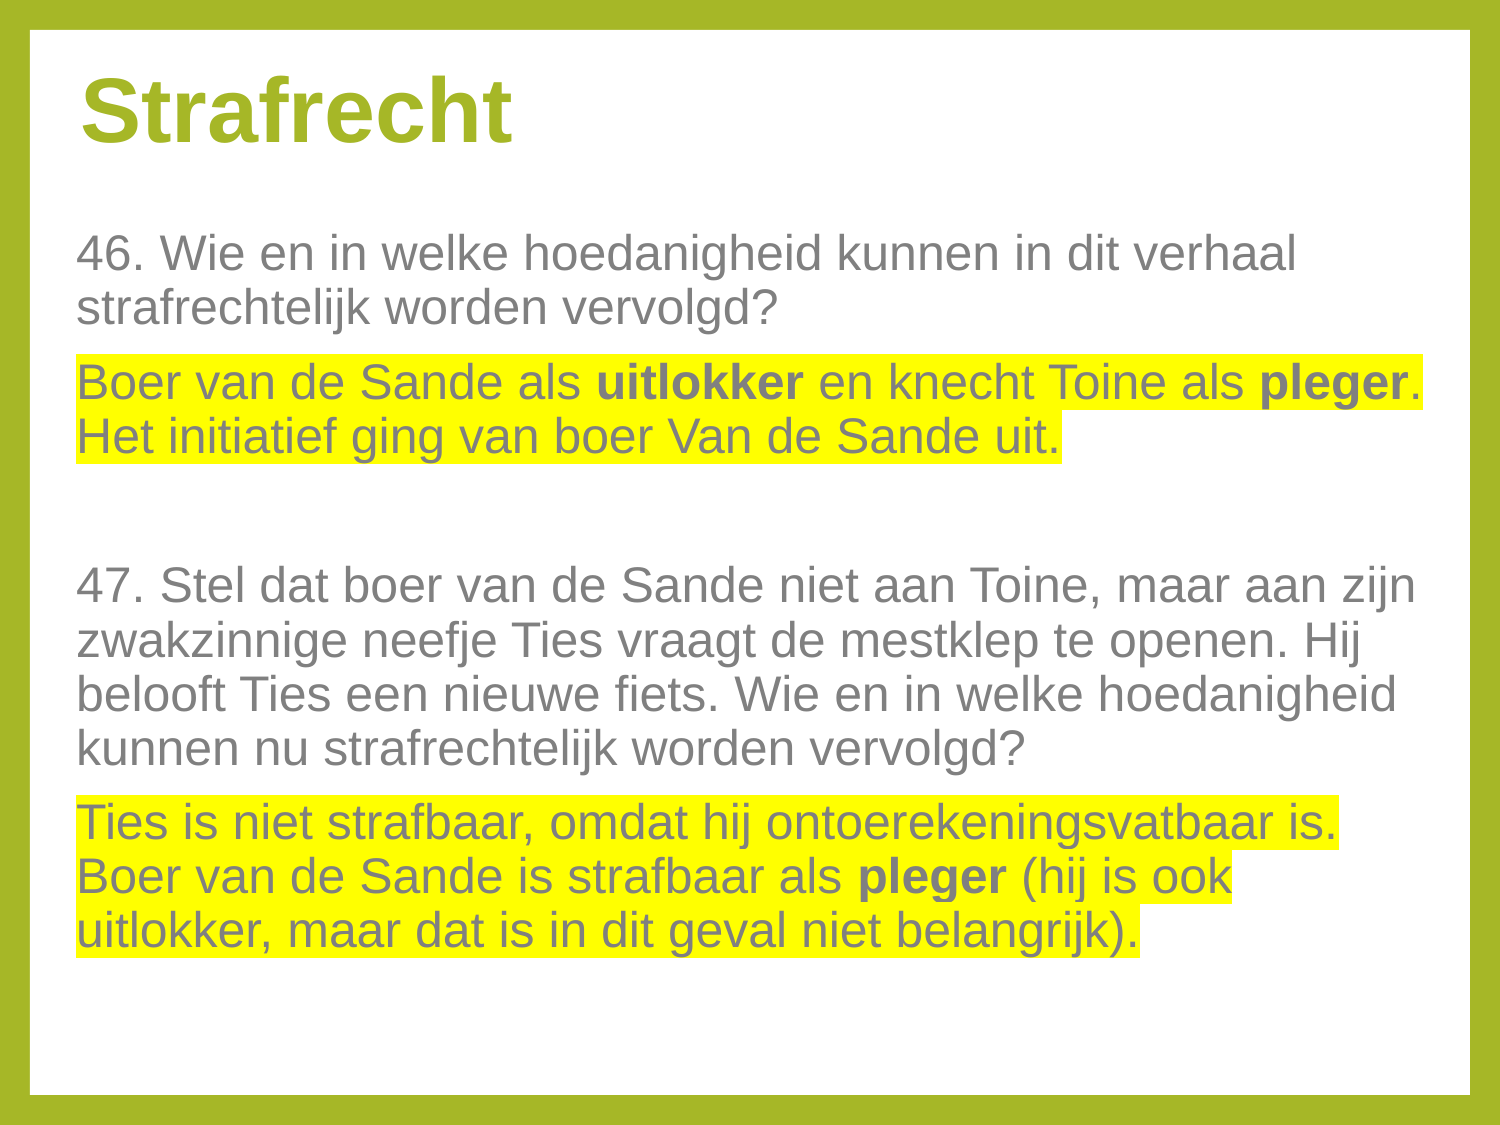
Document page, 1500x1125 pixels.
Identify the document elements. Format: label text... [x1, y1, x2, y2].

list 46. Wie en in welke hoedanigheid kunnen in dit verhaal strafrechtelijk worden vervolgd? Boer van de Sande als uitlokker en knecht Toine als pleger. Het initiatief ging van boer Van de Sande uit. 47. Stel dat boer van de Sande niet aan Toine, maar aan zijn zwakzinnige neefje Ties vraagt de mestklep te openen. Hij belooft Ties een nieuwe fiets. Wie en in welke hoedanigheid kunnen nu strafrechtelijk worden vervolgd? Ties is niet strafbaar, omdat hij ontoerekeningsvatbaar is. Boer van de Sande is strafbaar als pleger (hij is ook uitlokker, maar dat is in dit geval niet belangrijk). [55, 219, 1450, 1052]
title Strafrecht [64, 58, 1459, 167]
